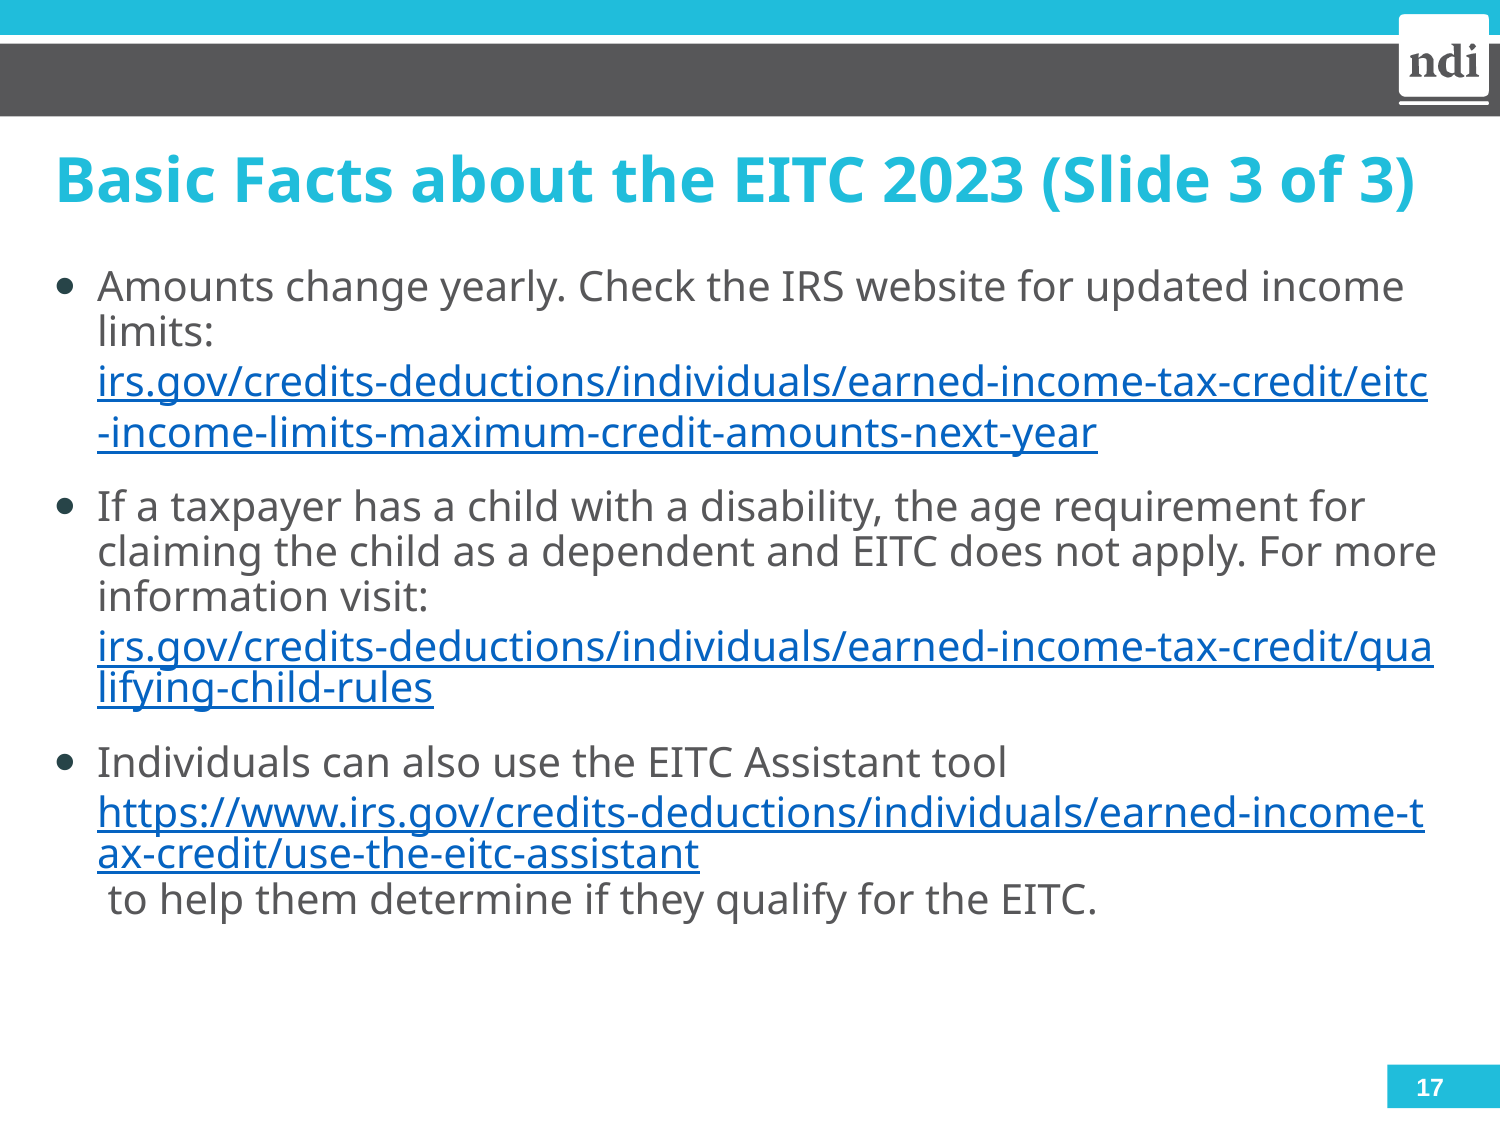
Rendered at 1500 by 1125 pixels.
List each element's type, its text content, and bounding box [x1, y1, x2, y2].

list Amounts change yearly. Check the IRS website for updated income limits: irs.gov/credits-deductions/individuals/earned-income-tax-credit/eitc-income-limits-maximum-credit-amounts-next-year If a taxpayer has a child with a disability, the age requirement for claiming the child as a dependent and EITC does not apply. For more information visit: irs.gov/credits-deductions/individuals/earned-income-tax-credit/qualifying-child-rules Individuals can also use the EITC Assistant tool https://www.irs.gov/credits-deductions/individuals/earned-income-tax-credit/use-the-eitc-assistant to help them determine if they qualify for the EITC. [39, 257, 1460, 1054]
picture [1387, 8, 1500, 110]
slide_number 17 [1387, 1064, 1460, 1109]
title Basic Facts about the EITC 2023 (Slide 3 of 3) [39, 129, 1454, 235]
